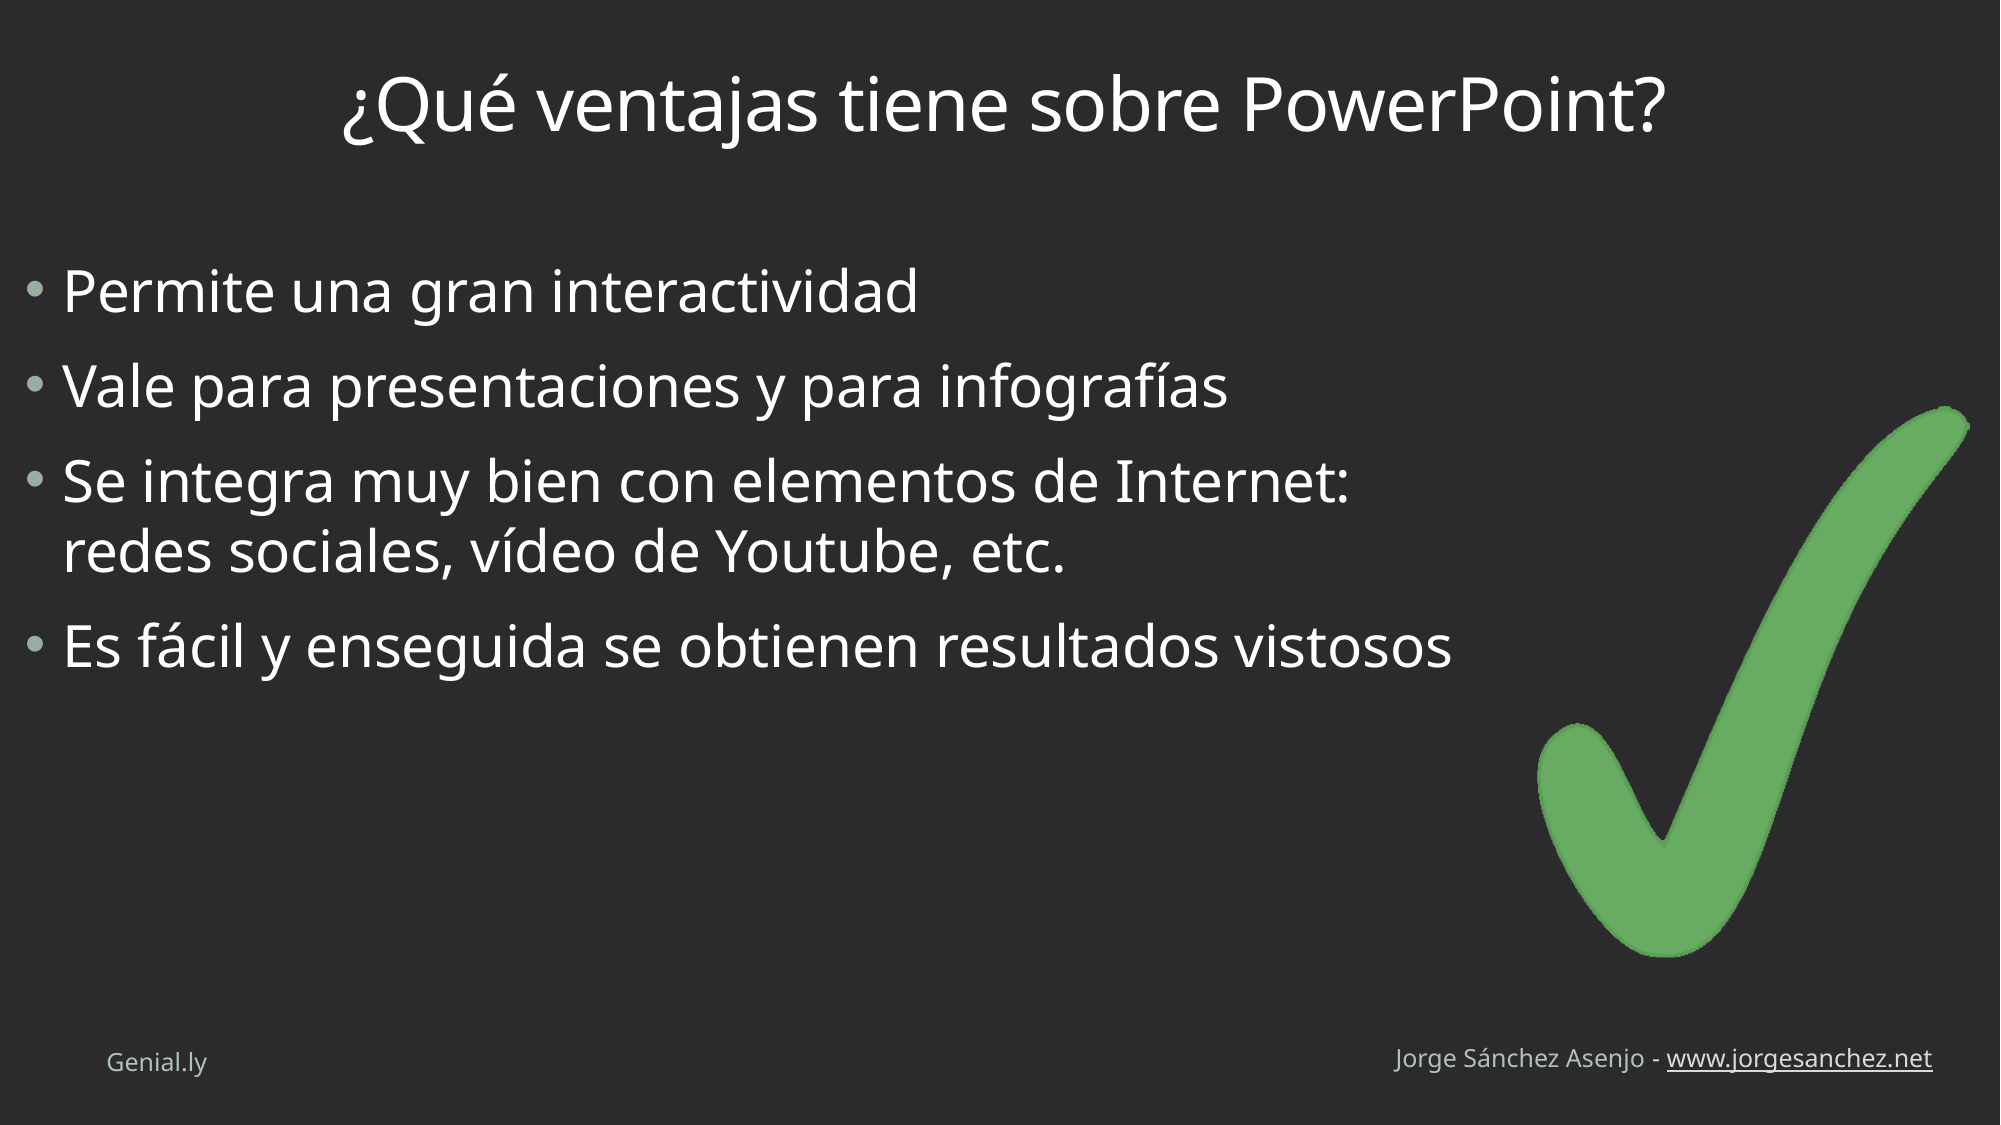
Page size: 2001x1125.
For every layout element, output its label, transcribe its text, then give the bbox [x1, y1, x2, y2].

picture [1500, 406, 1970, 968]
title ¿Qué ventajas tiene sobre PowerPoint? [0, 0, 2000, 218]
list Permite una gran interactividad Vale para presentaciones y para infografías Se integra muy bien con elementos de Internet: redes sociales, vídeo de Youtube, etc. Es fácil y enseguida se obtienen resultados vistosos [24, 253, 1501, 968]
